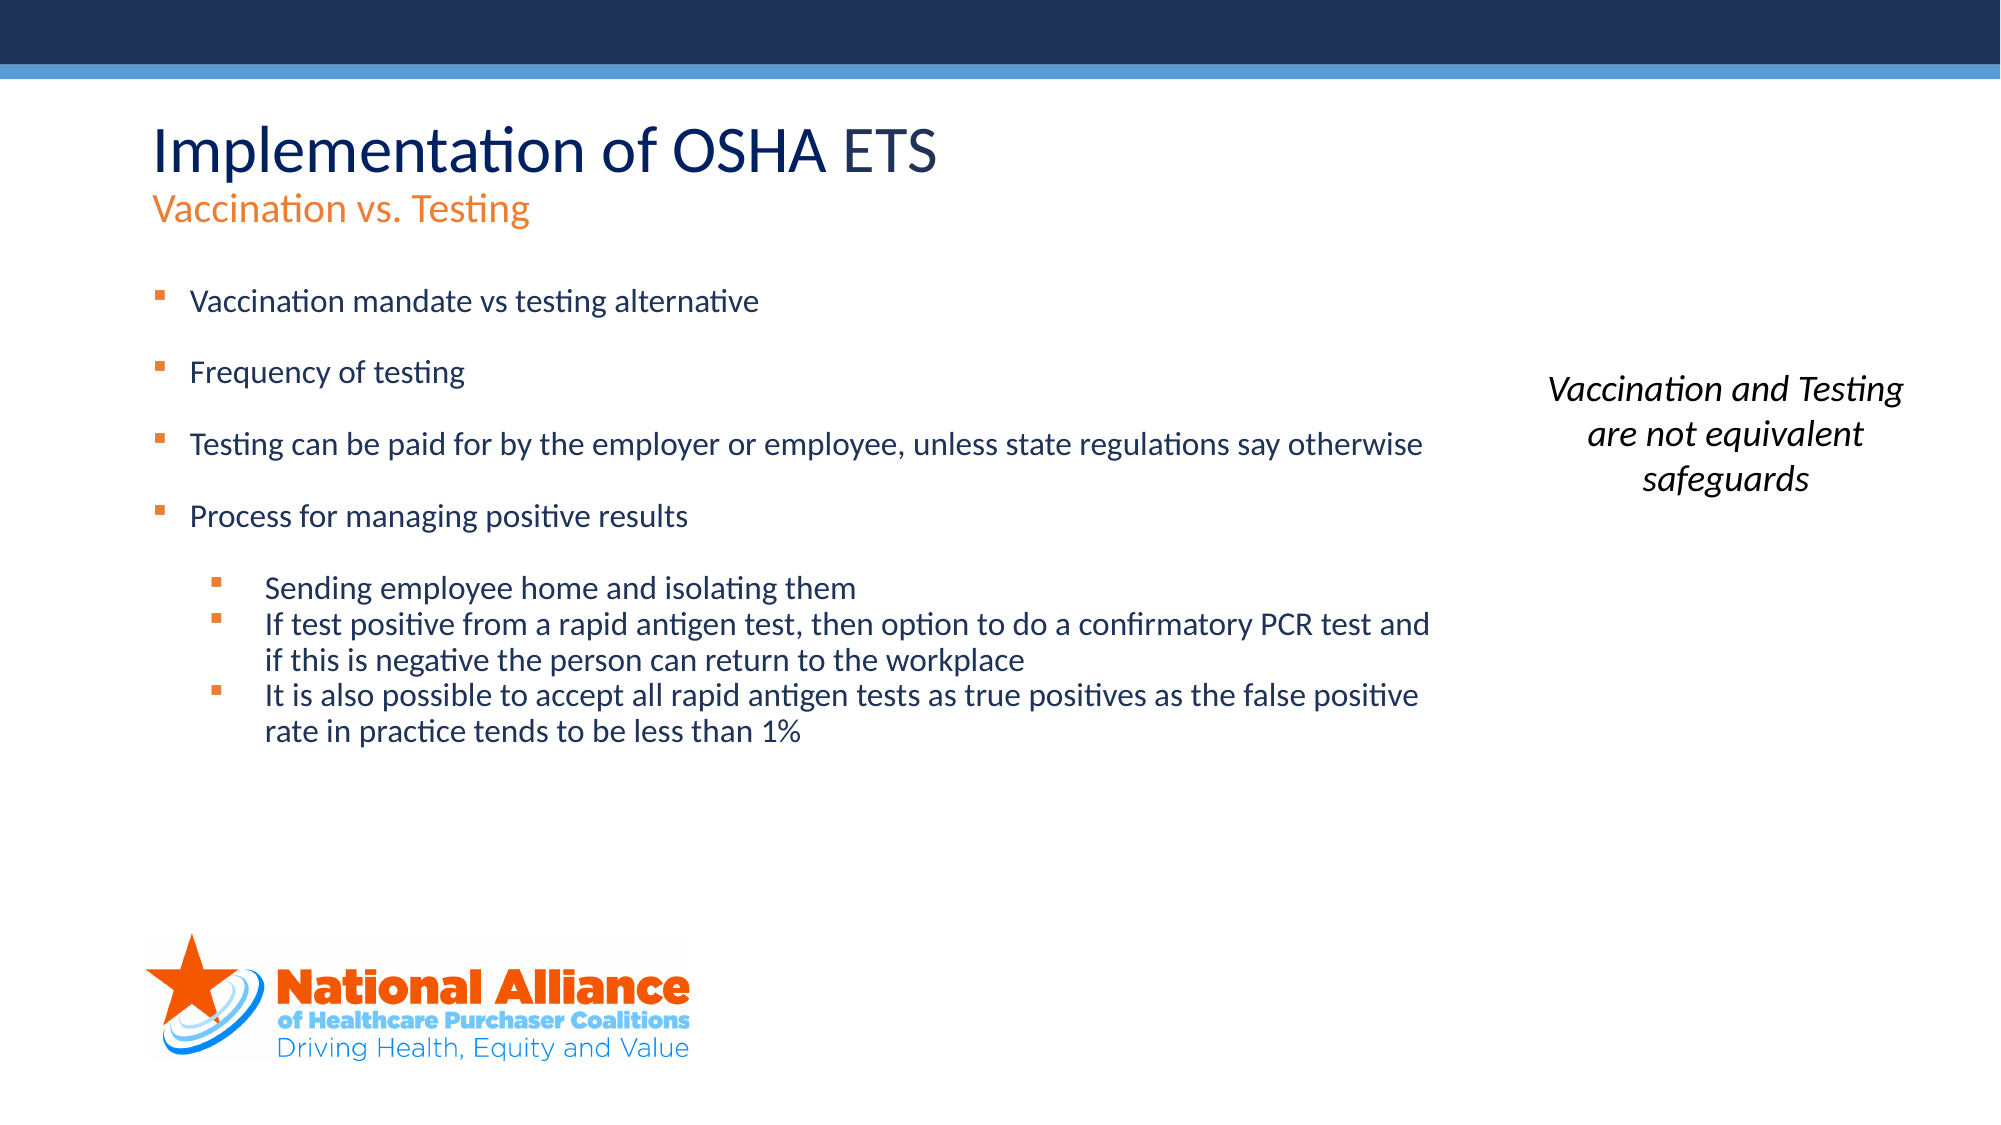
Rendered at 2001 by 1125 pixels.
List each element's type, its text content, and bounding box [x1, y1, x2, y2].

list Vaccination mandate vs testing alternative Frequency of testing Testing can be paid for by the employer or employee, unless state regulations say otherwise Process for managing positive results Sending employee home and isolating them If test positive from a rapid antigen test, then option to do a confirmatory PCR test and if this is negative the person can return to the workplace It is also possible to accept all rapid antigen tests as true positives as the false positive rate in practice tends to be less than 1% [137, 275, 1469, 1061]
text_box Vaccination and Testing are not equivalent safeguards [1508, 356, 1944, 507]
title Implementation of OSHA ETS Vaccination vs. Testing [137, 64, 1944, 282]
